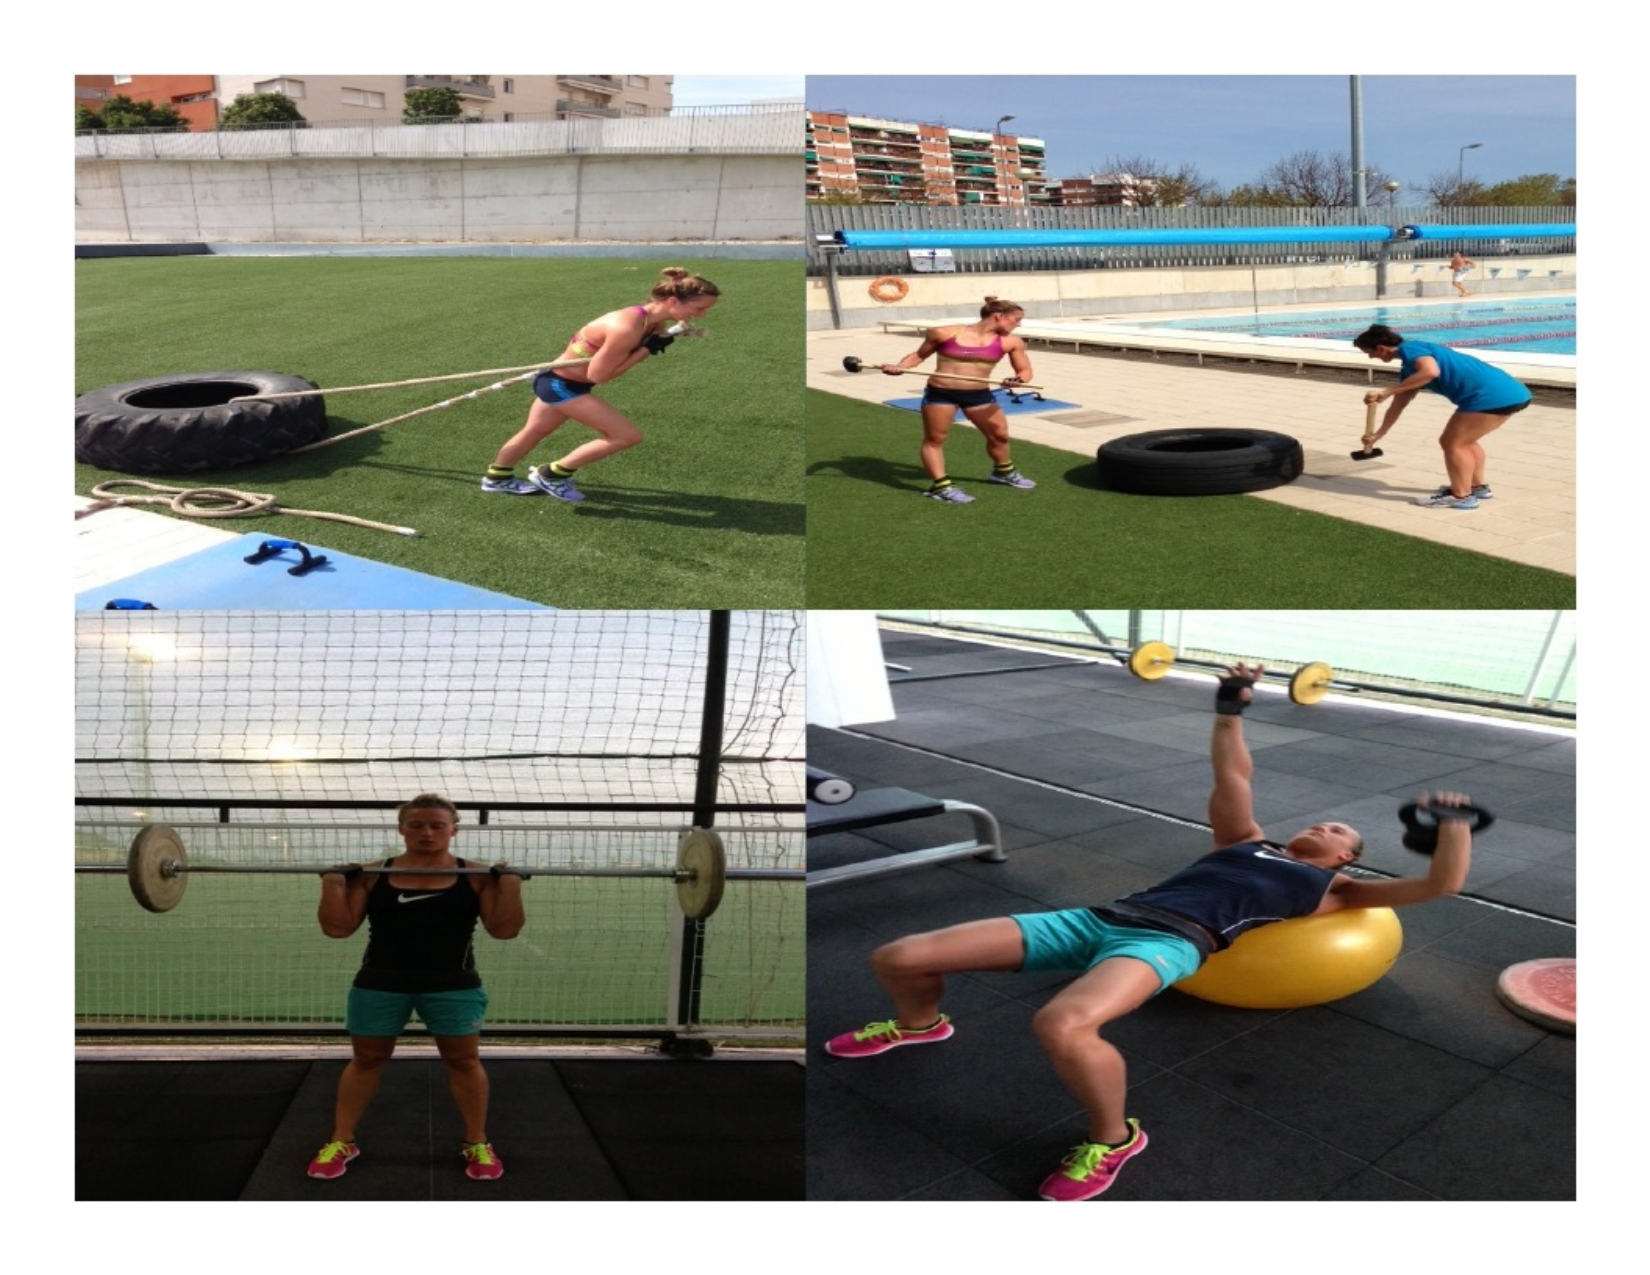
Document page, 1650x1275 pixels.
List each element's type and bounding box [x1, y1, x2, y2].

picture [72, 72, 1578, 1203]
